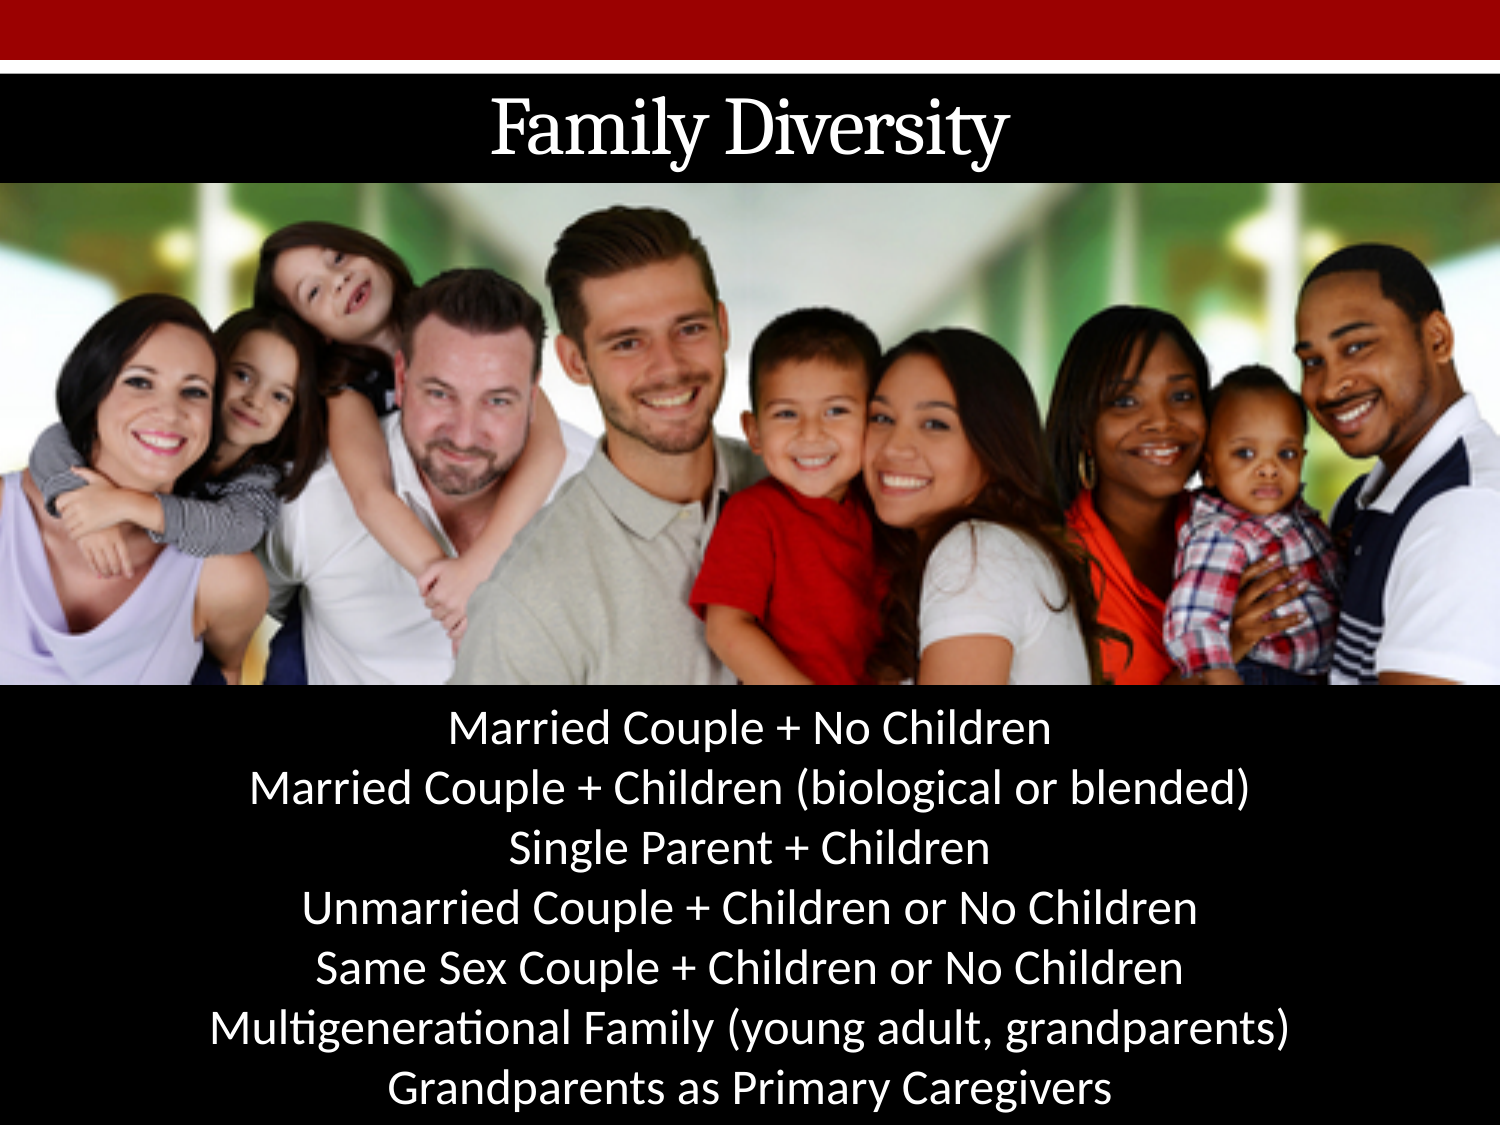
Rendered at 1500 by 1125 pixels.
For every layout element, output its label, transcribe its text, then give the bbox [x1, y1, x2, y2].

title Family Diversity [75, 40, 1425, 180]
list Married Couple + No Children Married Couple + Children (biological or blended) Single Parent + Children Unmarried Couple + Children or No Children Same Sex Couple + Children or No Children Multigenerational Family (young adult, grandparents) Grandparents as Primary Caregivers [0, 693, 1500, 1125]
picture [0, 182, 1500, 685]
